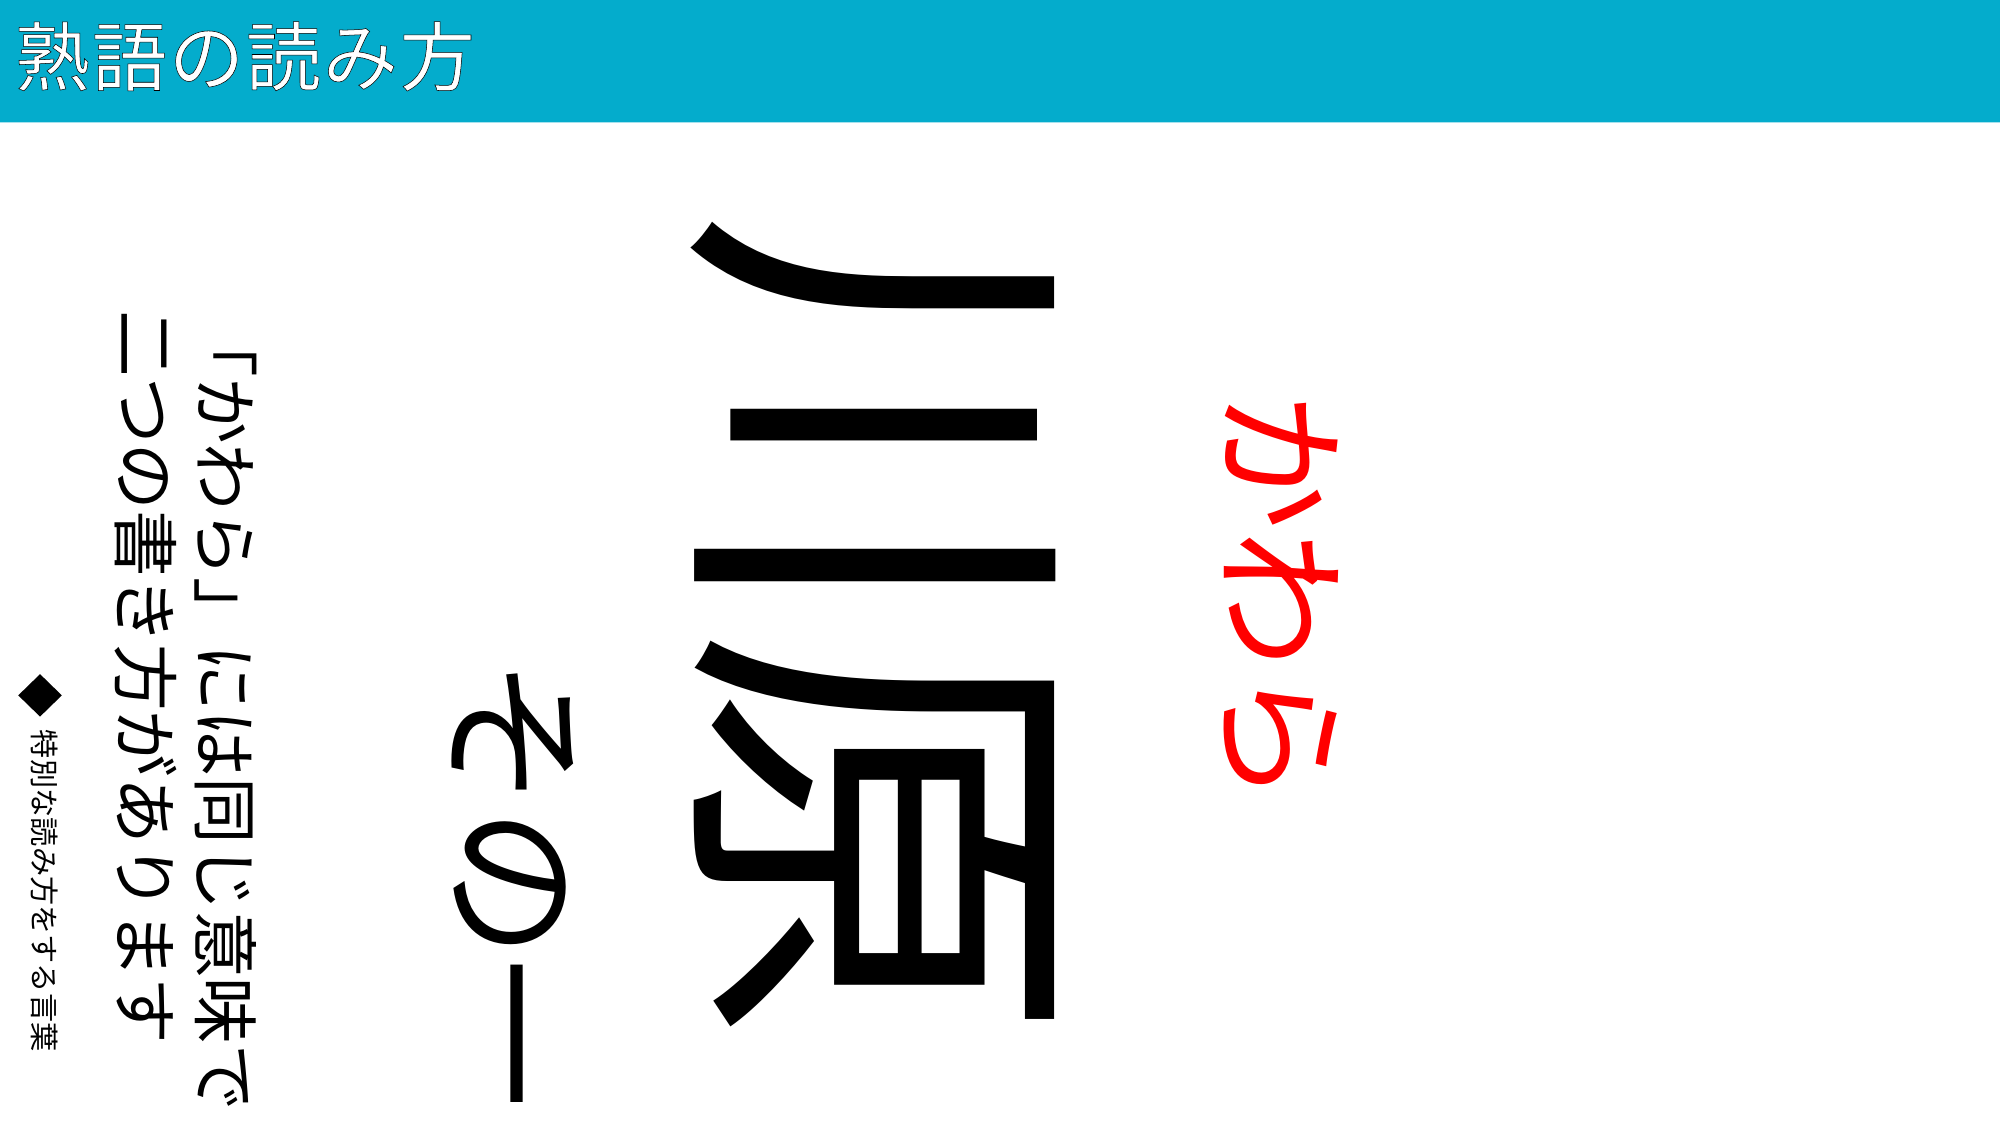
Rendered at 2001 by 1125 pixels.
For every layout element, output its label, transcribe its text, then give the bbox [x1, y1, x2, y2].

slide_number 84 [1712, 0, 2000, 123]
text_box 「かわら」には同じ意味で 二つの書き方があります [82, 295, 275, 1119]
text_box 川原 [616, 195, 1152, 1125]
text_box かわら [1177, 377, 1375, 810]
text_box その一 [404, 643, 617, 1114]
title 熟語の読み方 [0, 0, 1712, 123]
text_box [3, 675, 70, 1055]
